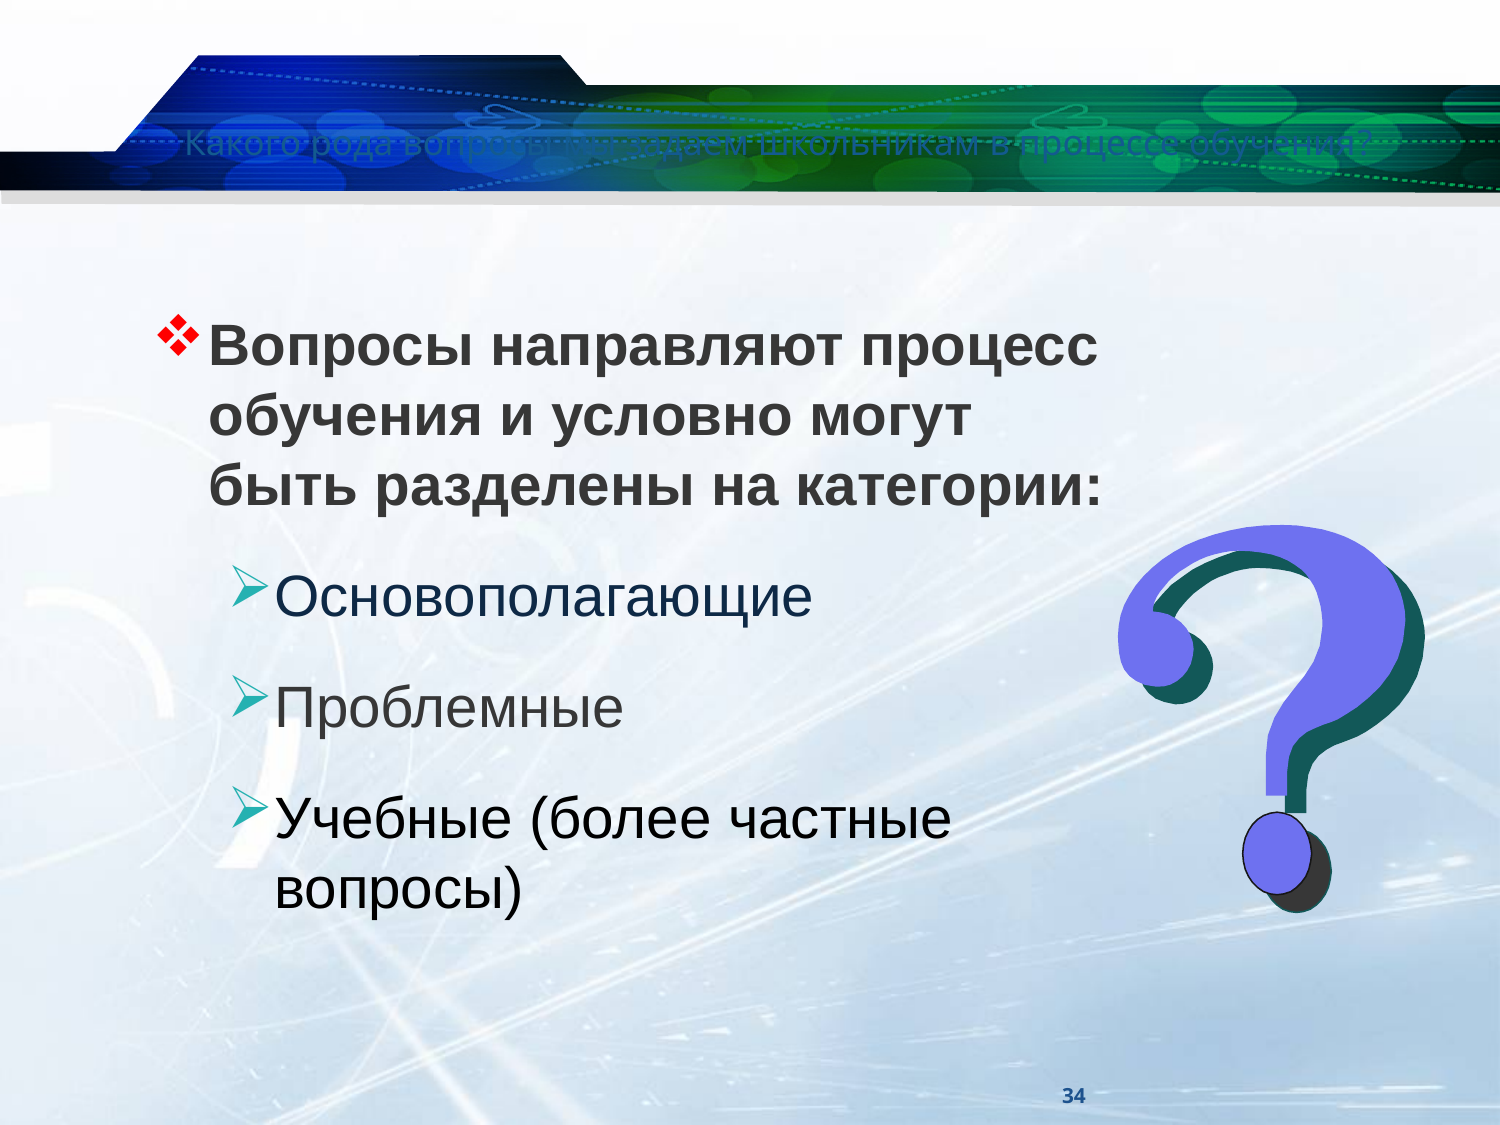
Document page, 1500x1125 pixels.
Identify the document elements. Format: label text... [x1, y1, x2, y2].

picture [0, 0, 1500, 1125]
slide_number 34 [1025, 1075, 1123, 1114]
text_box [1117, 524, 1426, 913]
title Какого рода вопросы мы задаем школьникам в процессе обучения? [99, 94, 1388, 188]
list Вопросы направляют процесс обучения и условно могут быть разделены на категории: Основополагающие Проблемные Учебные (более частные вопросы) [137, 299, 1121, 1009]
